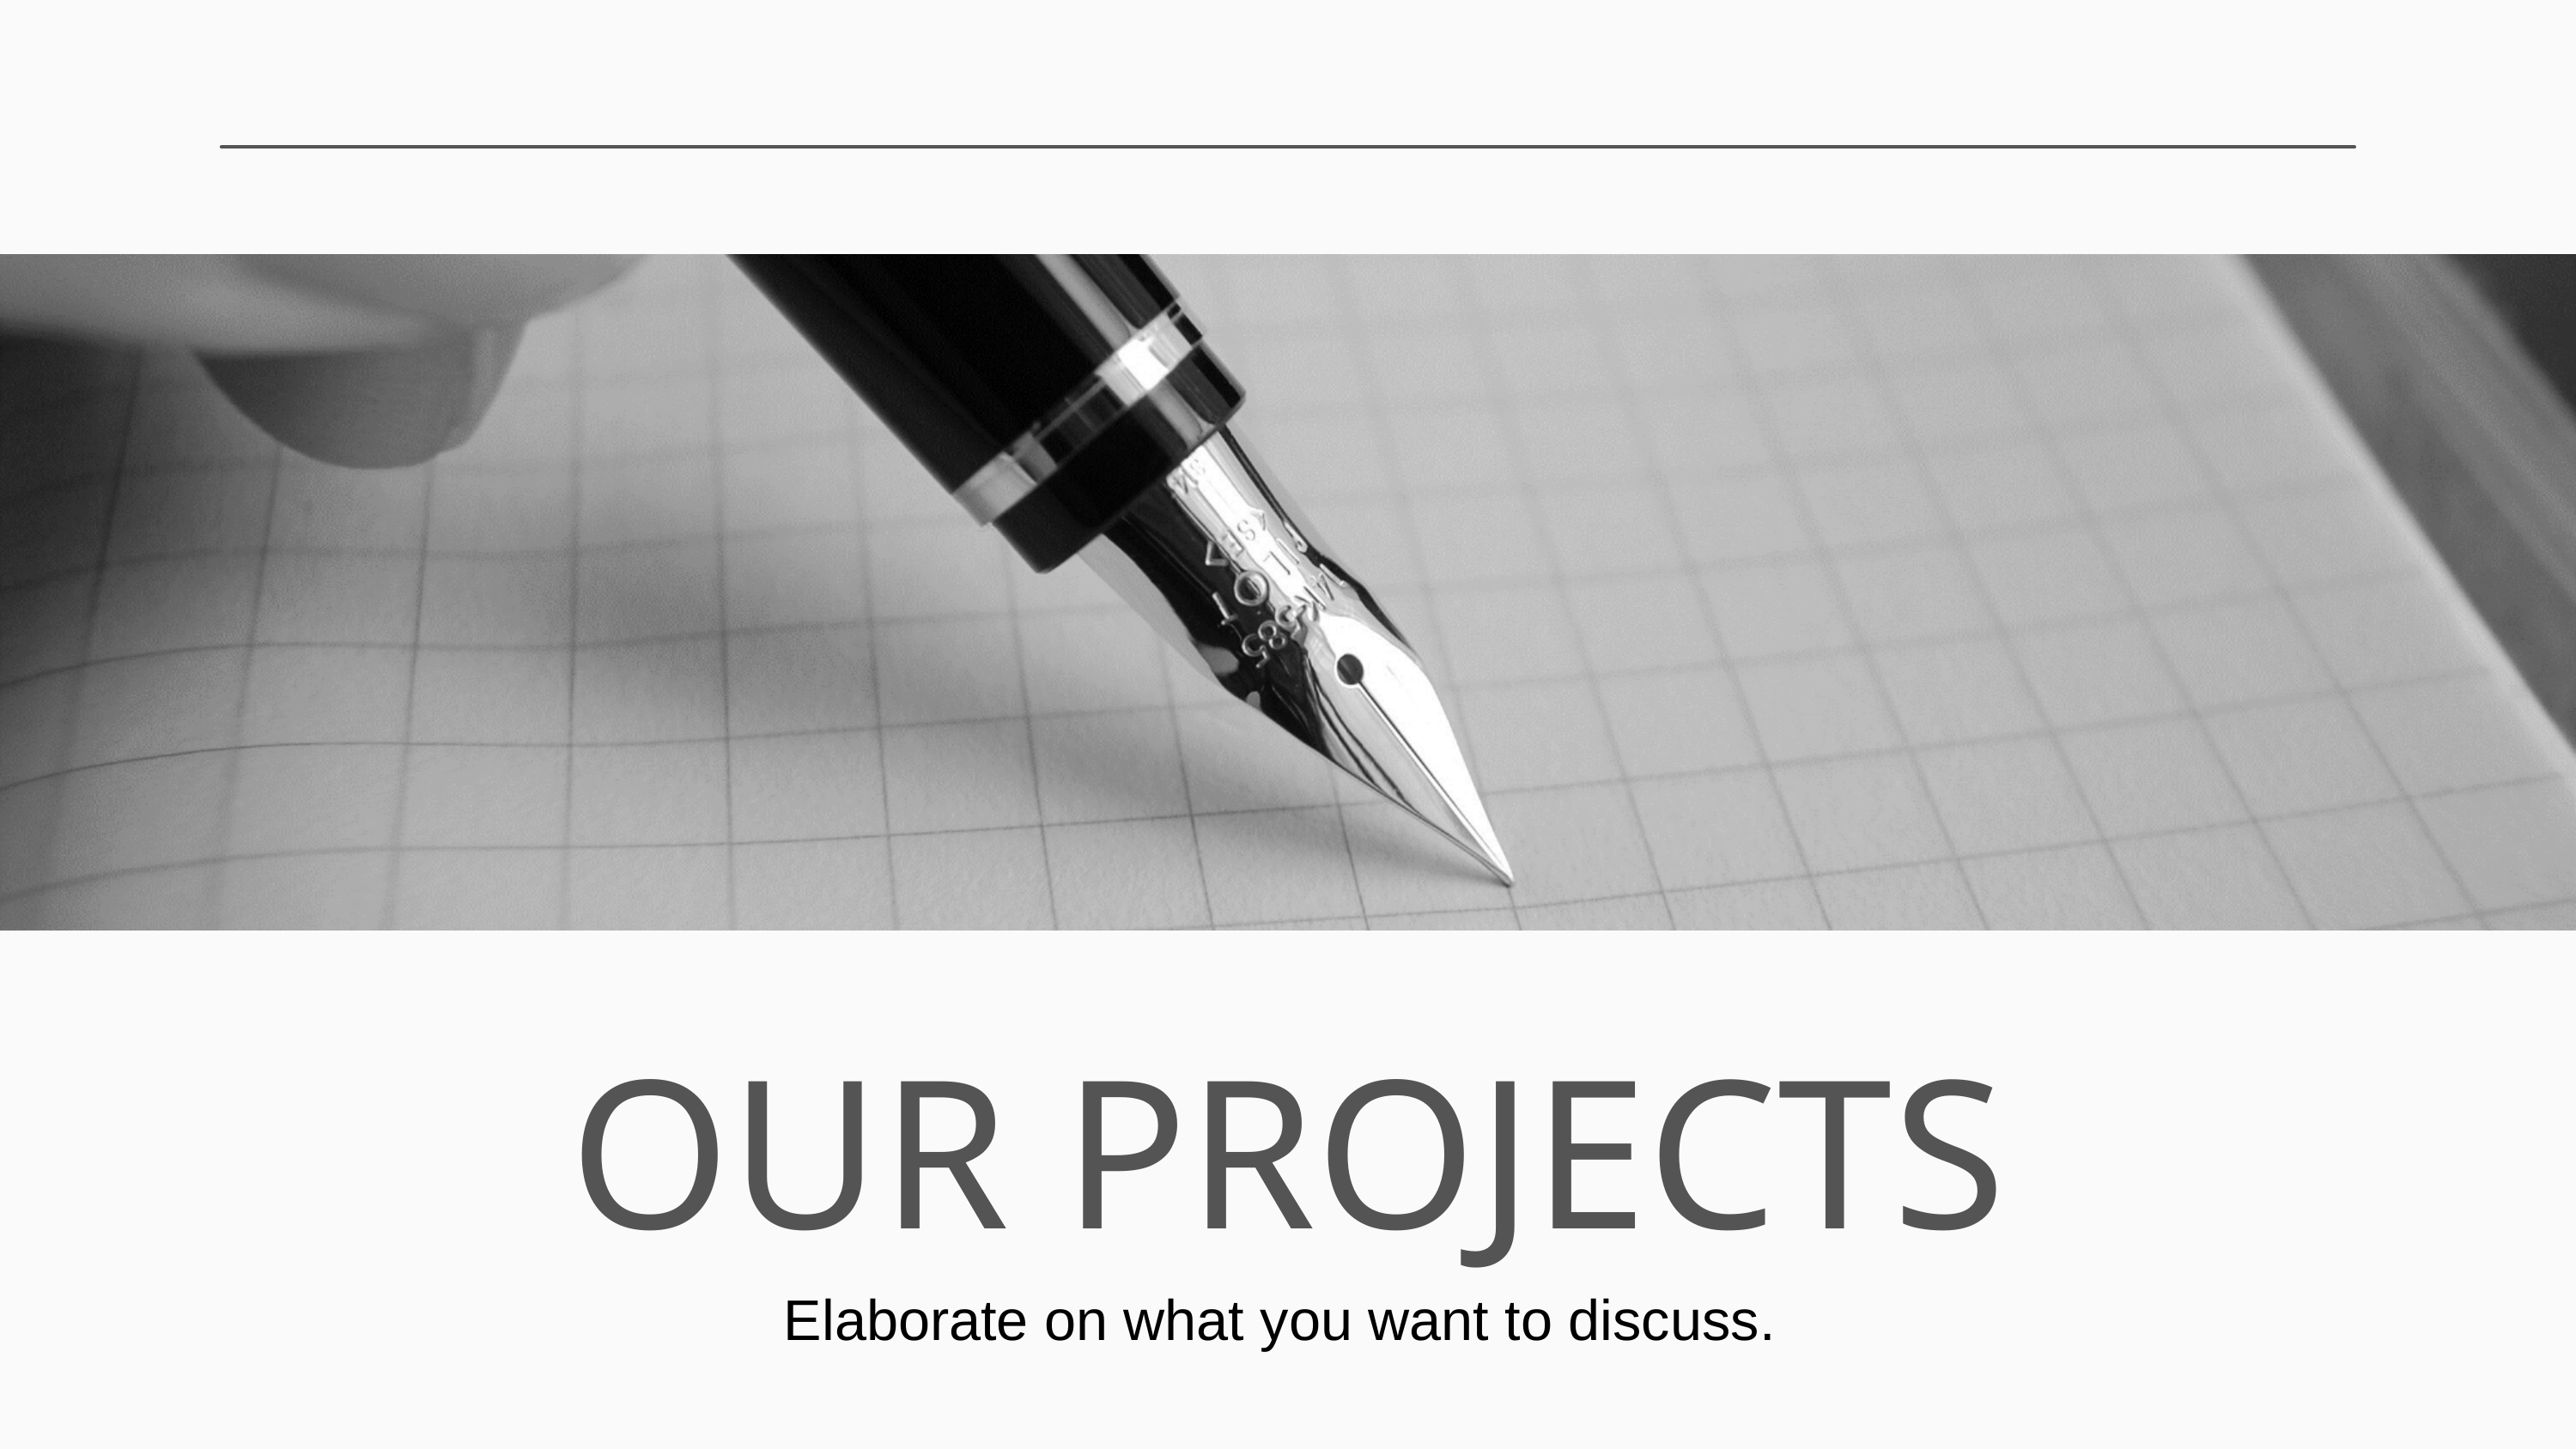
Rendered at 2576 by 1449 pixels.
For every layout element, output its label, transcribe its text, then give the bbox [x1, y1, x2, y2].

text_box OUR PROJECTS [349, 973, 2226, 1270]
picture [0, 254, 2576, 931]
text_box Elaborate on what you want to discuss. [460, 1263, 2116, 1353]
